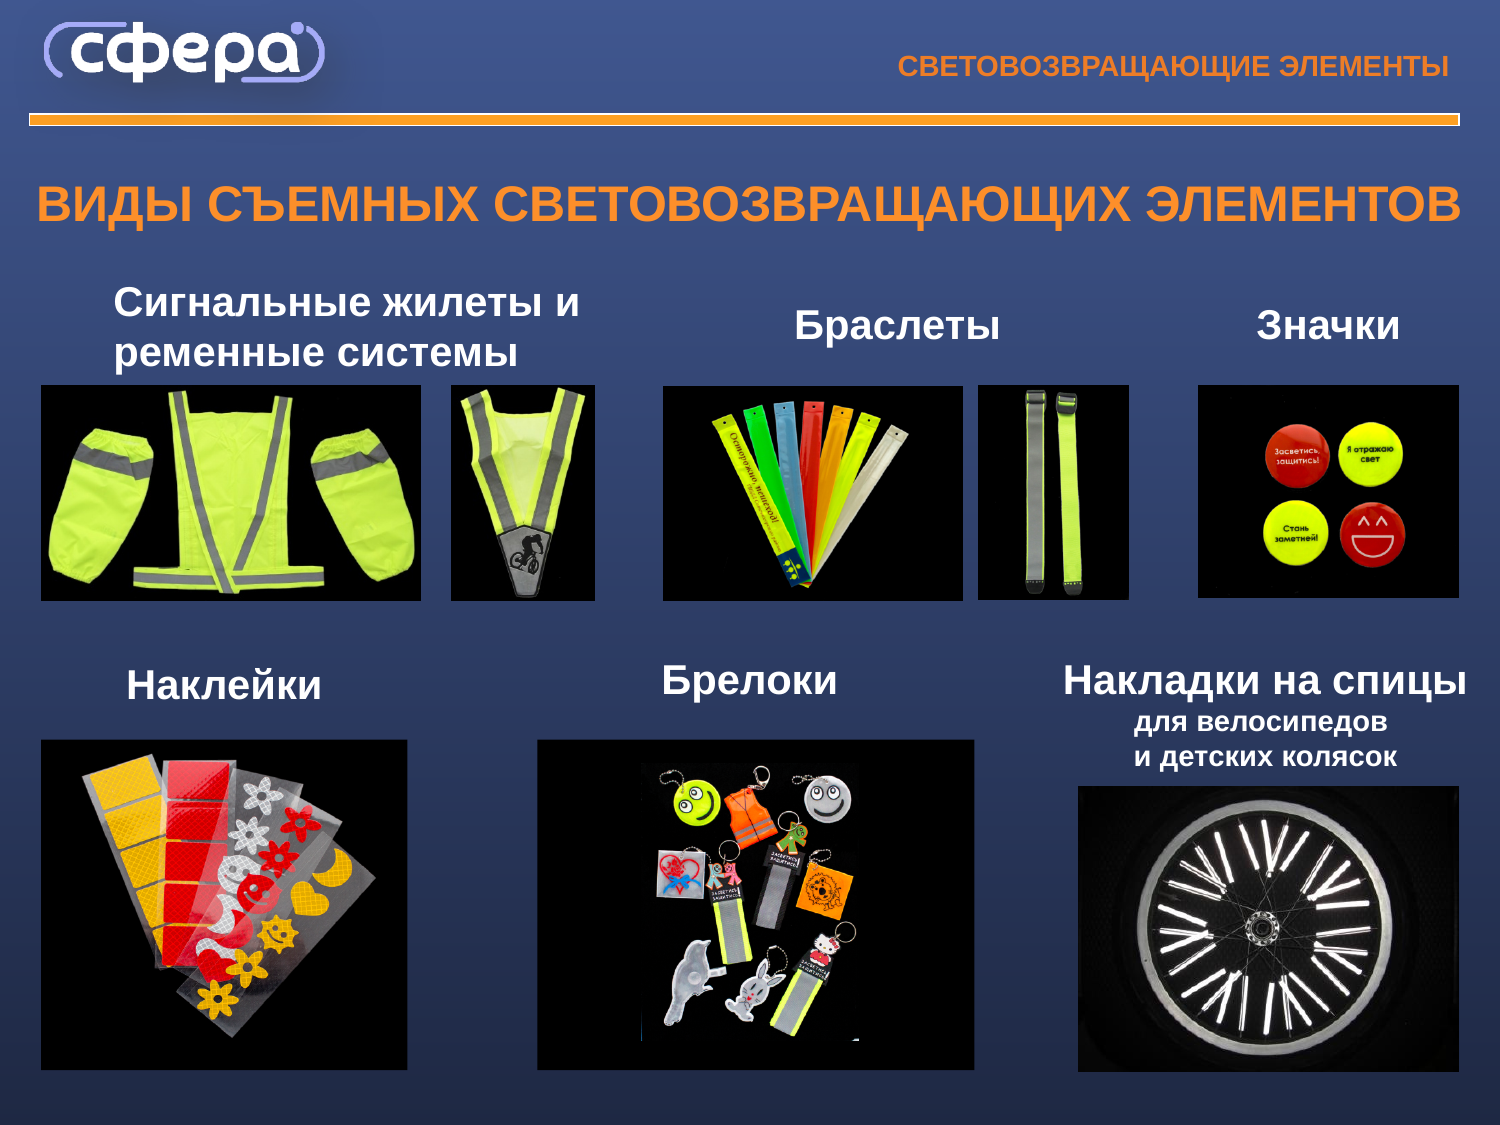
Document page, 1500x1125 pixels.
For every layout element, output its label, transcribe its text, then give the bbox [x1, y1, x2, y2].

picture [1198, 384, 1460, 598]
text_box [40, 739, 408, 1071]
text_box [537, 644, 975, 1071]
text_box Значки [1198, 290, 1459, 356]
picture [1078, 786, 1460, 1072]
text_box СВЕТОВОЗВРАЩАЮЩИЕ ЭЛЕМЕНТЫ [442, 40, 1465, 90]
text_box [362, 113, 1459, 126]
text_box Hаклейки [41, 651, 420, 716]
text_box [40, 266, 610, 602]
picture [663, 386, 963, 602]
text_box Браслеты [679, 290, 1117, 356]
picture [34, 10, 332, 93]
text_box ВИДЫ СЪЕМНЫХ СВЕТОВОЗВРАЩАЮЩИХ ЭЛЕМЕНТОВ [11, 163, 1489, 239]
text_box Накладки на спицы для велосипедов и детских колясок [1048, 645, 1483, 780]
picture [978, 385, 1129, 600]
